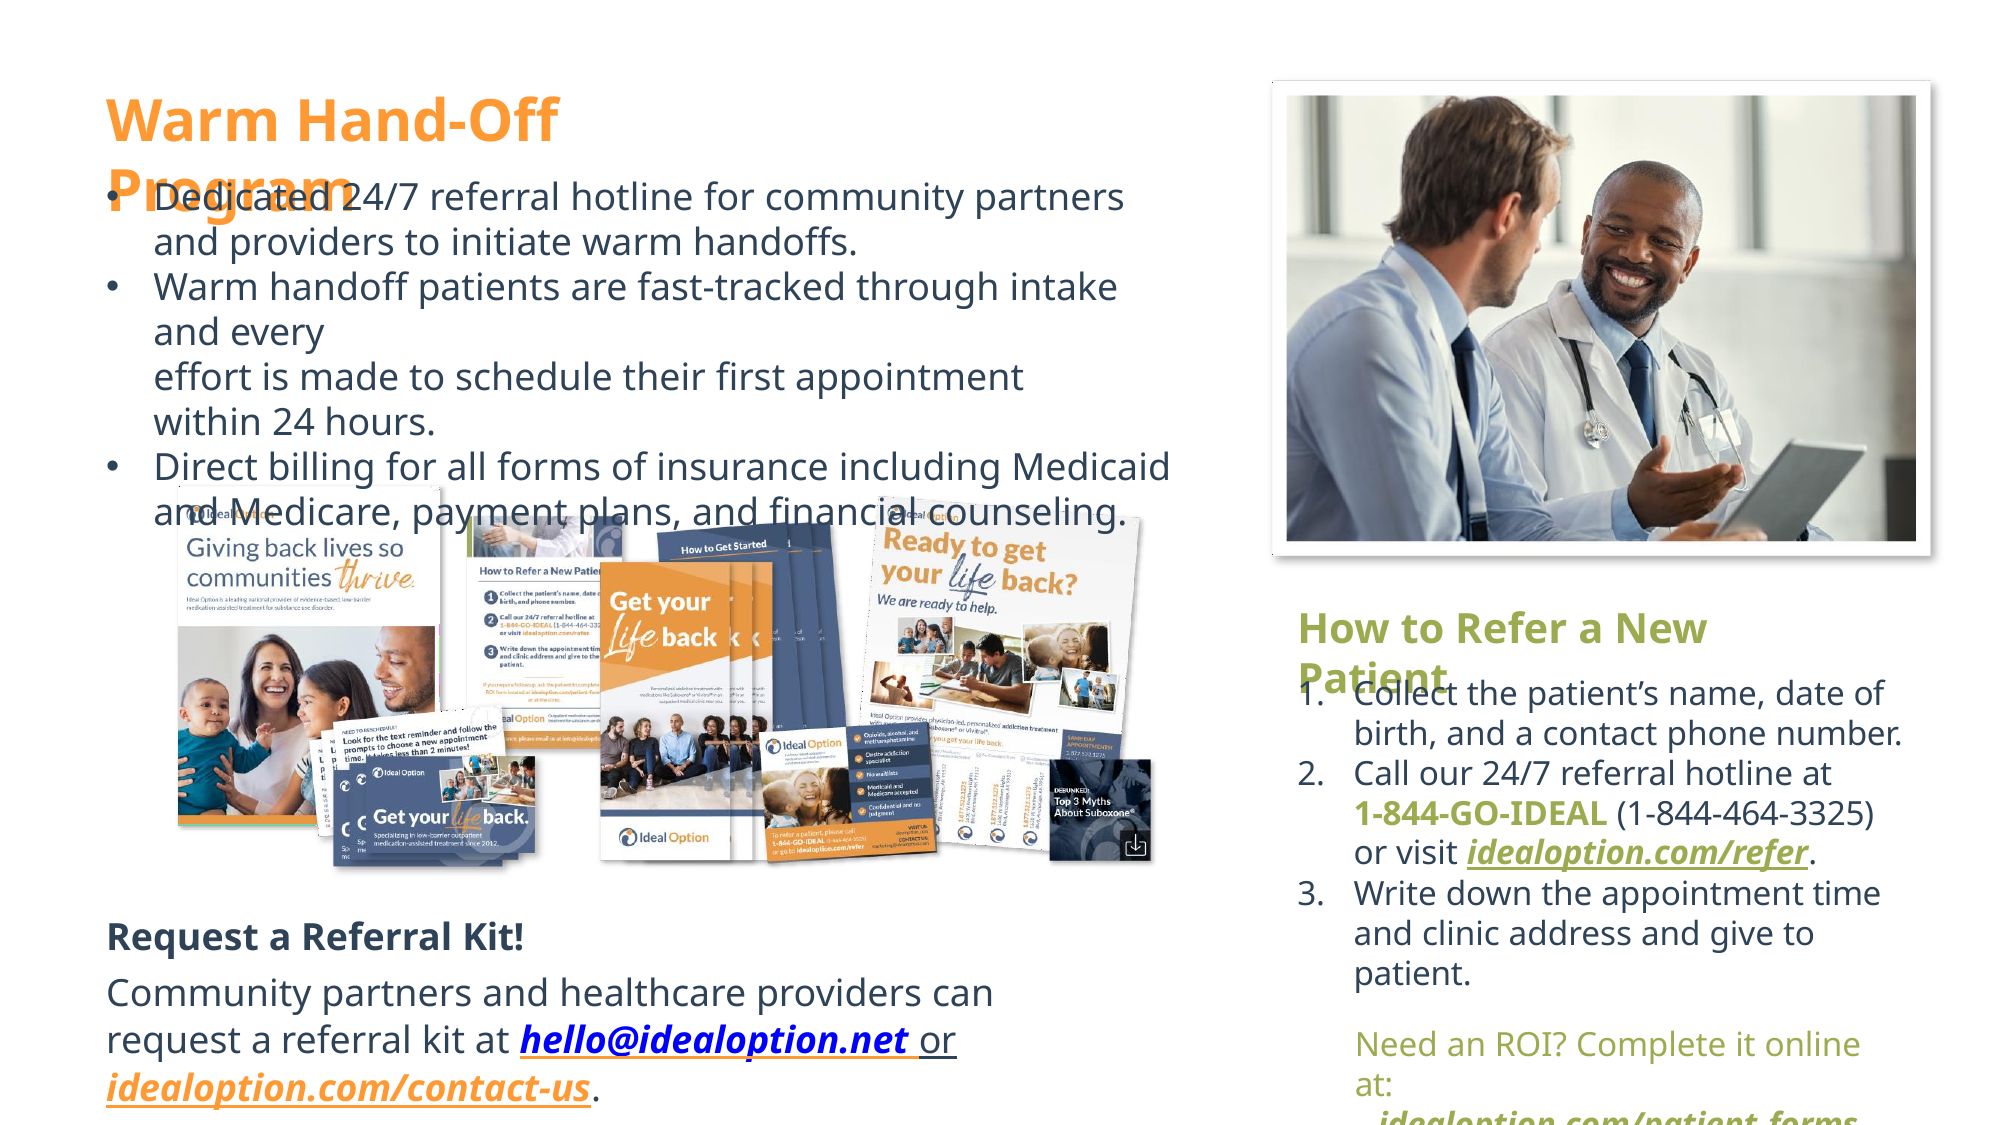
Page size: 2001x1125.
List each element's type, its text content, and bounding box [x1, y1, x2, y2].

text_box Collect the patient’s name, date of birth, and a contact phone number. Call our 24/7 referral hotline at 1-844-GO-IDEAL (1-844-464-3325) or visit idealoption.com/refer. Write down the appointment time and clinic address and give to patient. Need an ROI? Complete it online at: idealoption.com/patient-forms [1295, 890, 1905, 1125]
picture [174, 74, 1945, 880]
text_box Dedicated 24/7 referral hotline for community partners and providers to initiate warm handoffs. Warm handoff patients are fast-tracked through intake and every effort is made to schedule their first appointment within 24 hours. Direct billing for all forms of insurance including Medicaid and Medicare, payment plans, and financial counseling. [104, 170, 167, 533]
text_box Request a Referral Kit! Community partners and healthcare providers can request a referral kit at hello@idealoption.net or idealoption.com/contact-us. [104, 897, 1094, 1111]
title Warm Hand-Off Program [104, 80, 168, 170]
